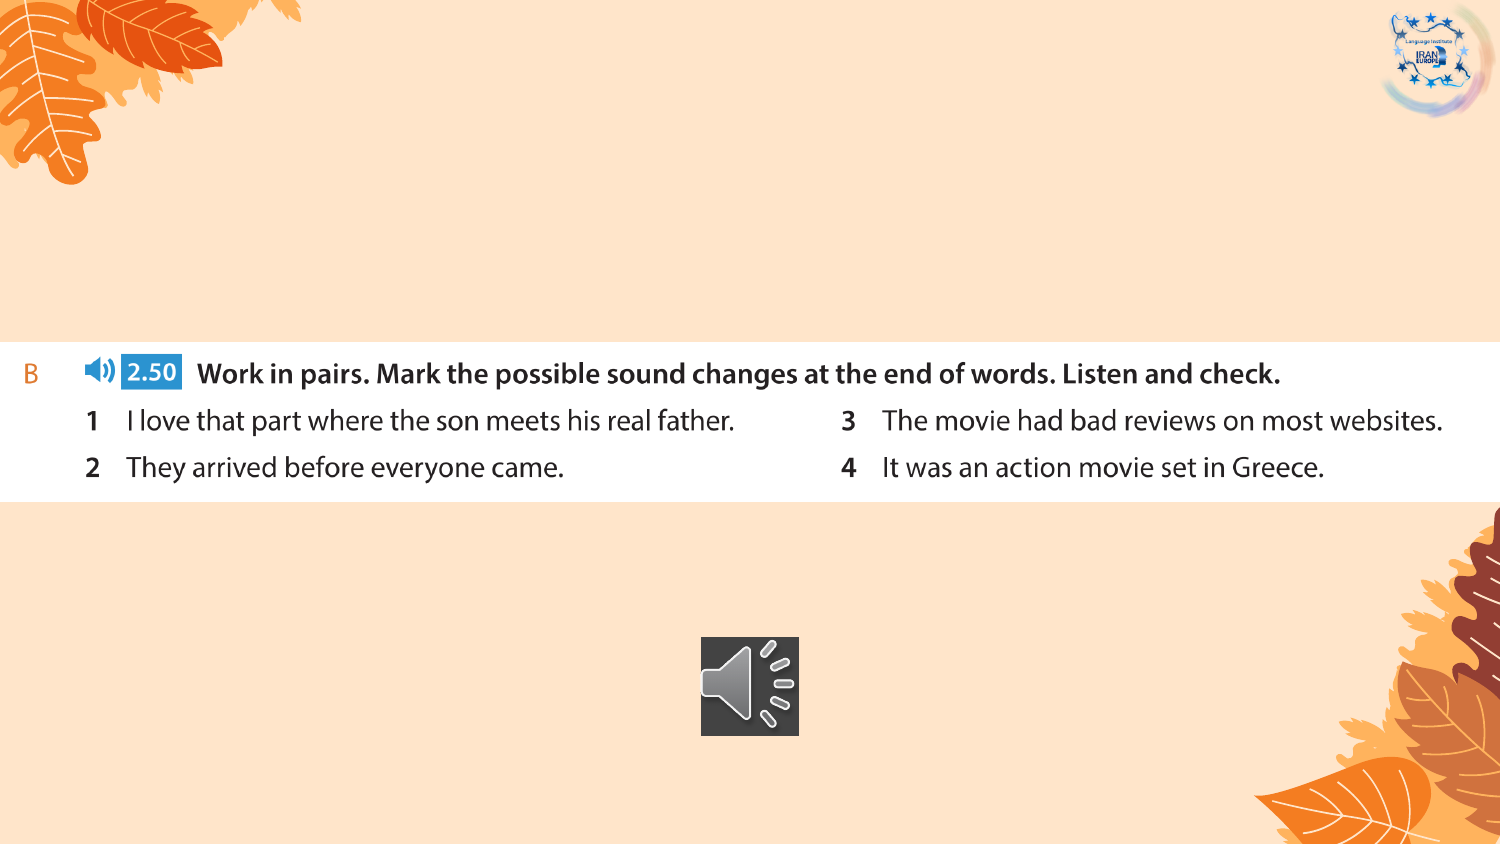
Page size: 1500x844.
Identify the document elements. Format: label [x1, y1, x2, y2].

picture [1375, 0, 1500, 122]
picture [699, 636, 801, 737]
picture [0, 342, 1500, 502]
